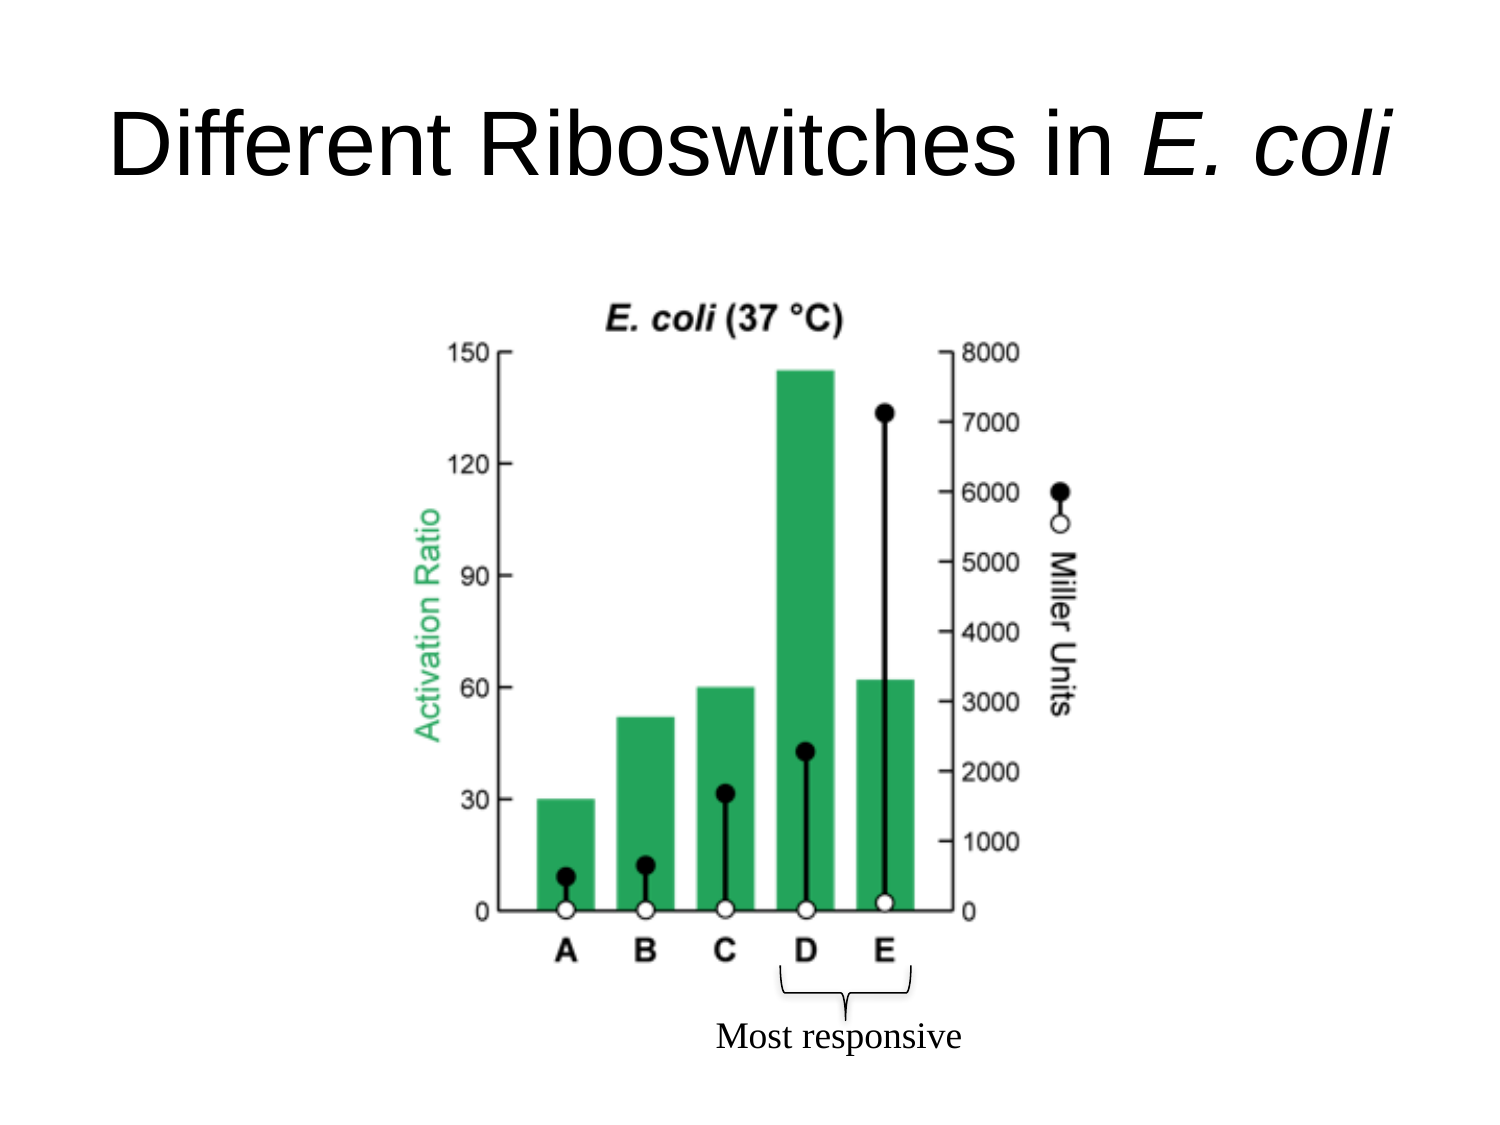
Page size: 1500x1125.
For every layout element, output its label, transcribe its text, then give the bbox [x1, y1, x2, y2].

text_box Most responsive [700, 1003, 996, 1064]
picture [385, 261, 1103, 992]
title Different Riboswitches in E. coli [75, 45, 1425, 233]
